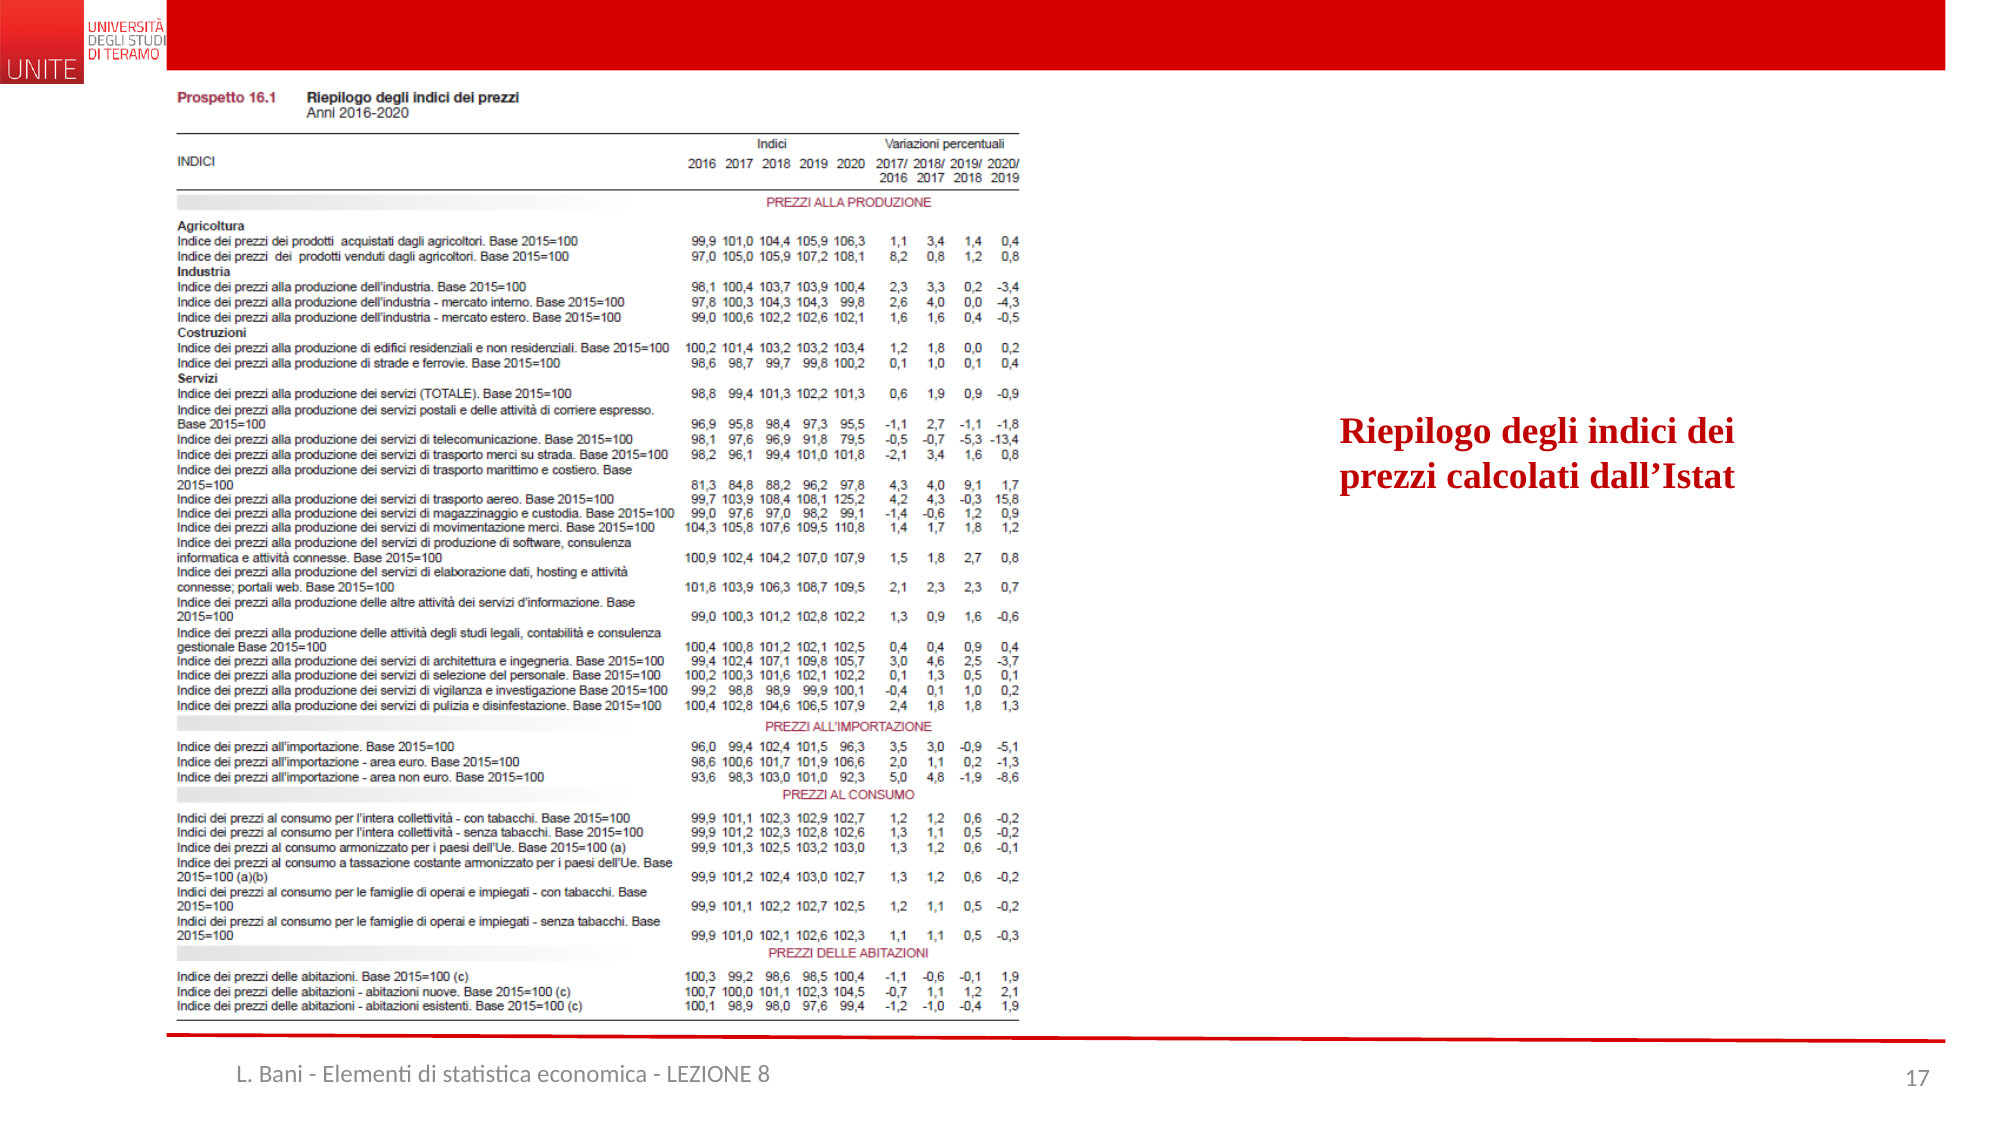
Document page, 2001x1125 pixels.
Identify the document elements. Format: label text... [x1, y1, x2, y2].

footer L. Bani - Elementi di statistica economica - LEZIONE 8 [166, 1042, 842, 1103]
text_box Riepilogo degli indici dei prezzi calcolati dall’Istat [1324, 398, 1837, 504]
picture [0, 0, 167, 84]
slide_number 17 [1495, 1046, 1946, 1106]
picture [166, 85, 1043, 1027]
